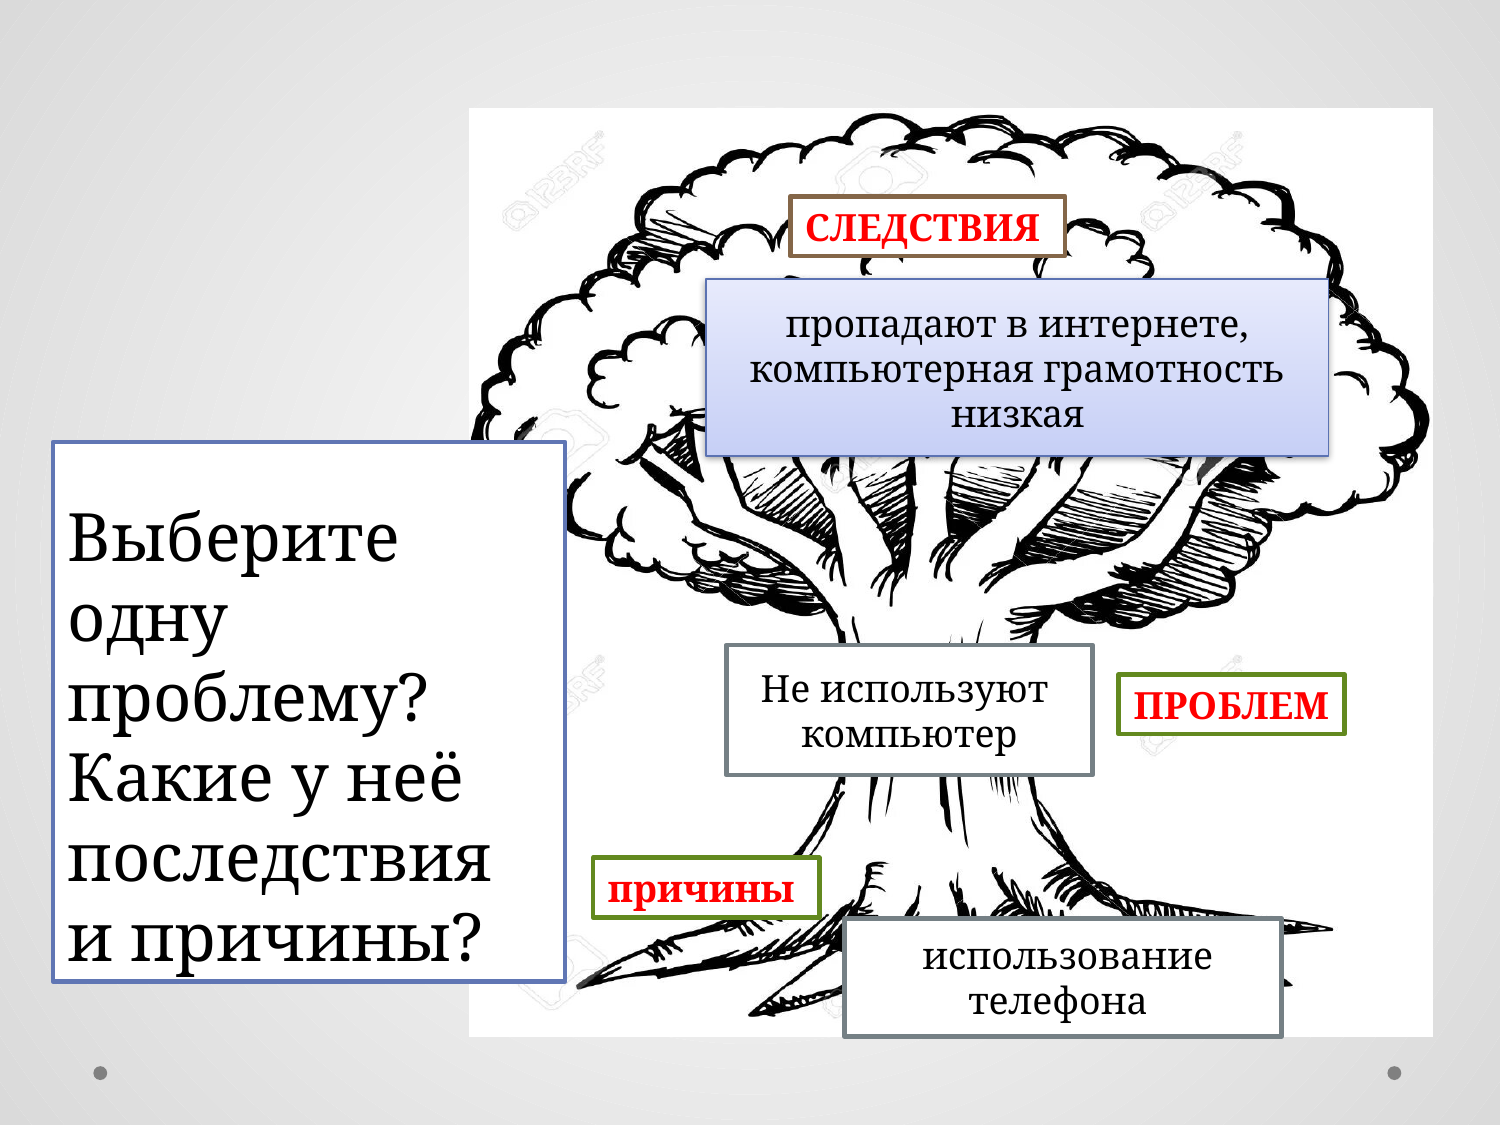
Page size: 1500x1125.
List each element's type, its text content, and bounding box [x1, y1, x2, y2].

text_box Выберите одну проблему? Какие у неё последствия и причины? [51, 440, 463, 984]
picture [469, 108, 1433, 1037]
